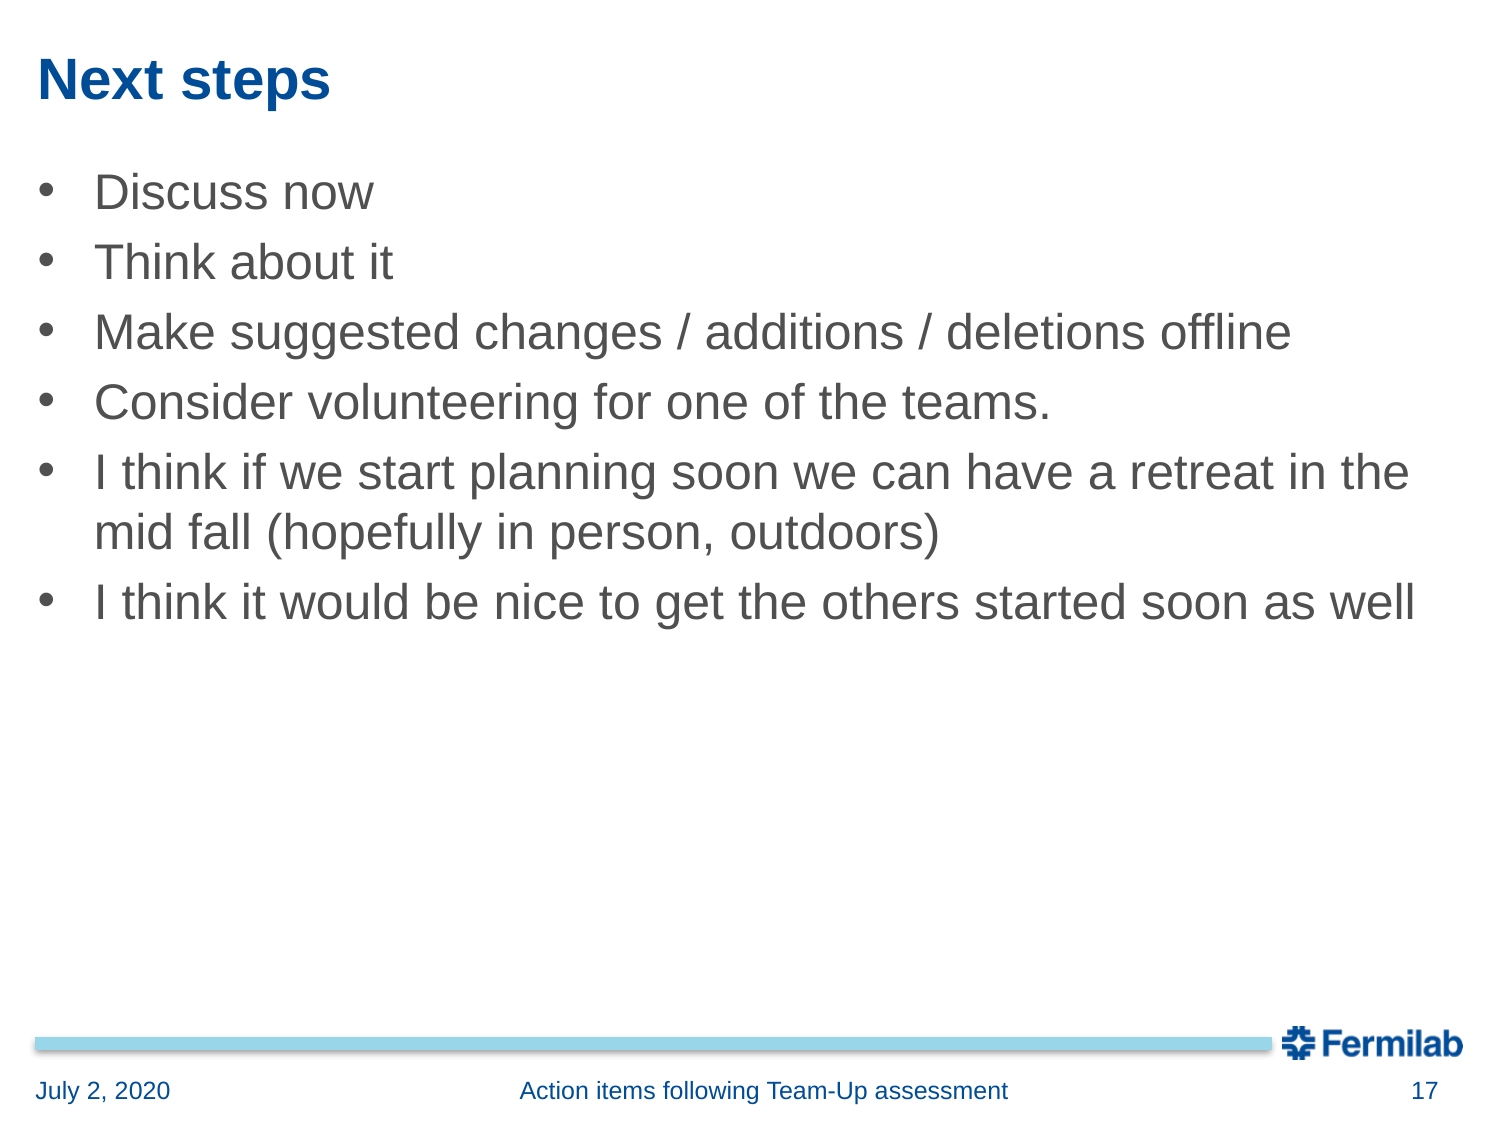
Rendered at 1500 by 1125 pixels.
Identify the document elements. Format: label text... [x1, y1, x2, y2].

slide_number 17 [1411, 1074, 1480, 1114]
footer Action items following Team-Up assessment [251, 1074, 1279, 1115]
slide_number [35, 1074, 232, 1114]
list Discuss now Think about it Make suggested changes / additions / deletions offline Consider volunteering for one of the teams. I think if we start planning soon we can have a retreat in the mid fall (hopefully in person, outdoors) I think it would be nice to get the others started soon as well [37, 159, 1461, 990]
title Next steps [37, 41, 1463, 112]
picture [1282, 1026, 1463, 1060]
